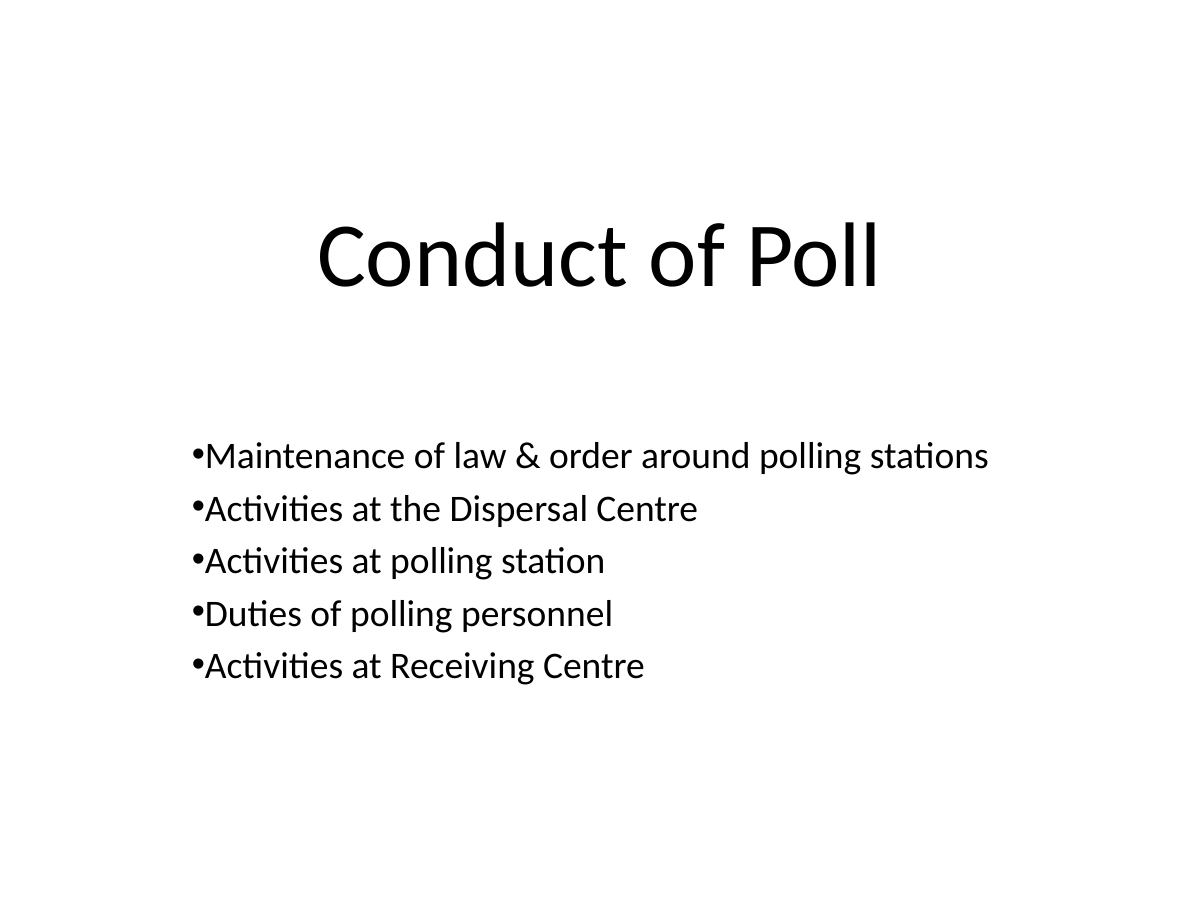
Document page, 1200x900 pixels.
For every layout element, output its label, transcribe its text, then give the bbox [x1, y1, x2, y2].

title Conduct of Poll [89, 149, 1111, 351]
subtitle Maintenance of law & order around polling stations Activities at the Dispersal Centre Activities at polling station Duties of polling personnel Activities at Receiving Centre [179, 424, 1021, 741]
